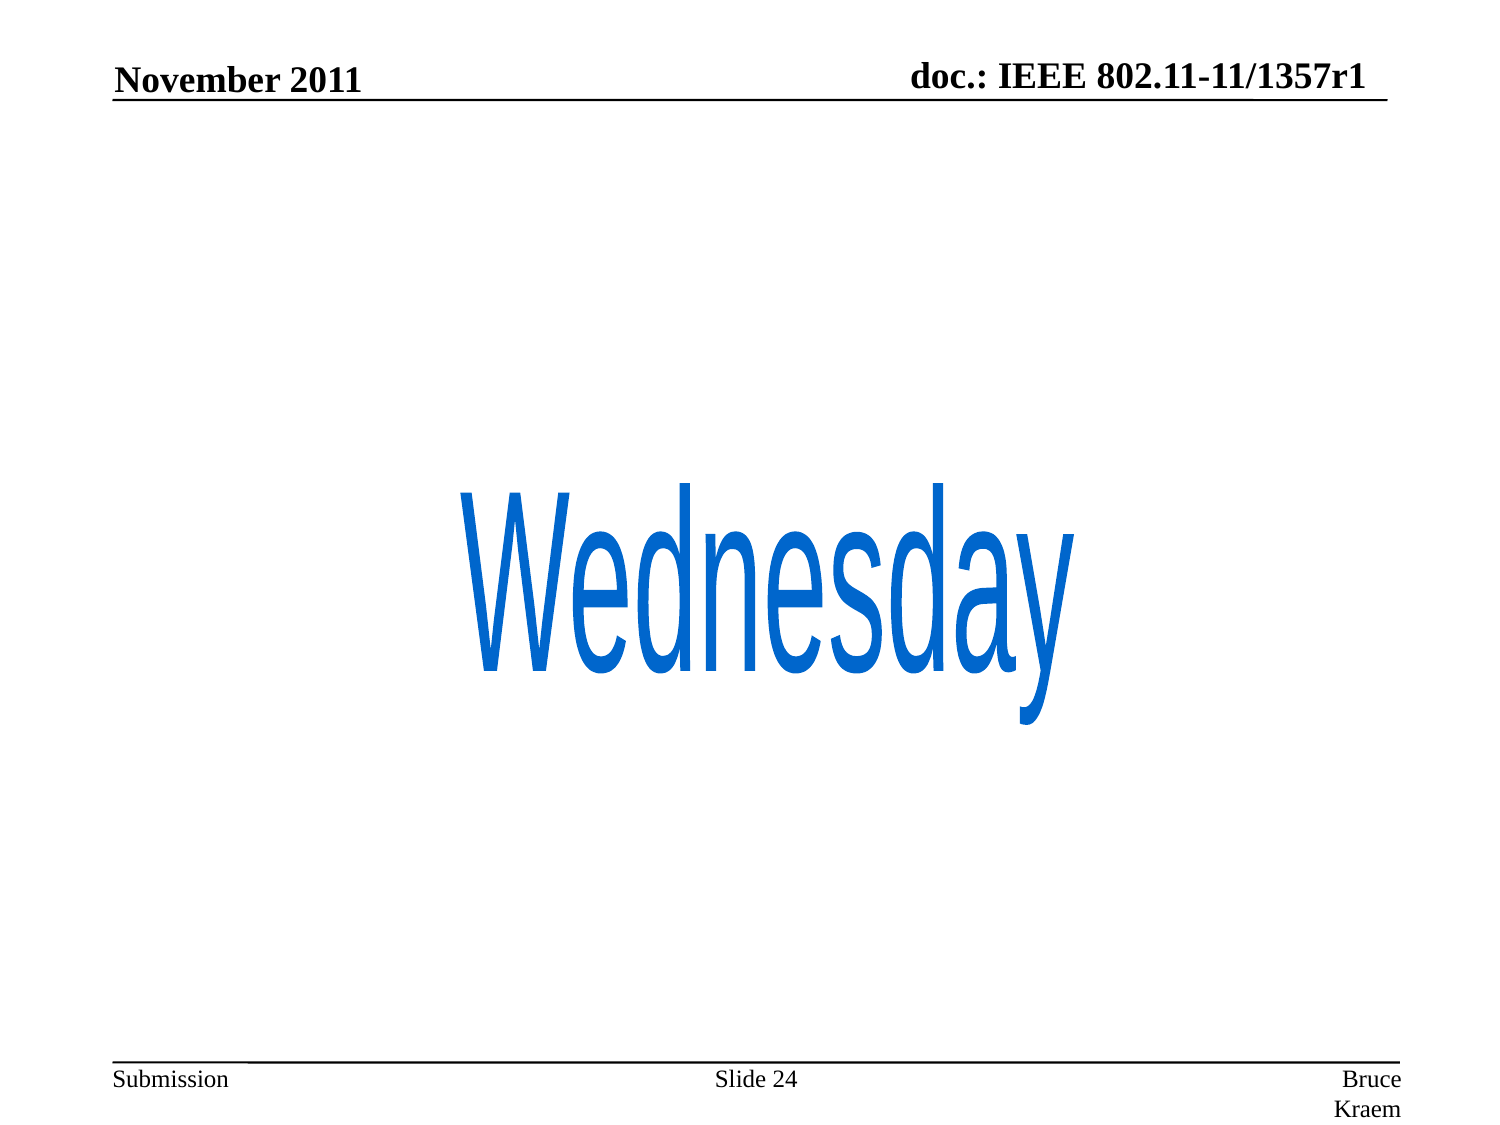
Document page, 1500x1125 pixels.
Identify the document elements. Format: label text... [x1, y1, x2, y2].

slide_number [114, 54, 365, 100]
slide_number Slide 24 [714, 1062, 798, 1093]
footer Bruce Kraemer, Marvell [1325, 1062, 1402, 1093]
